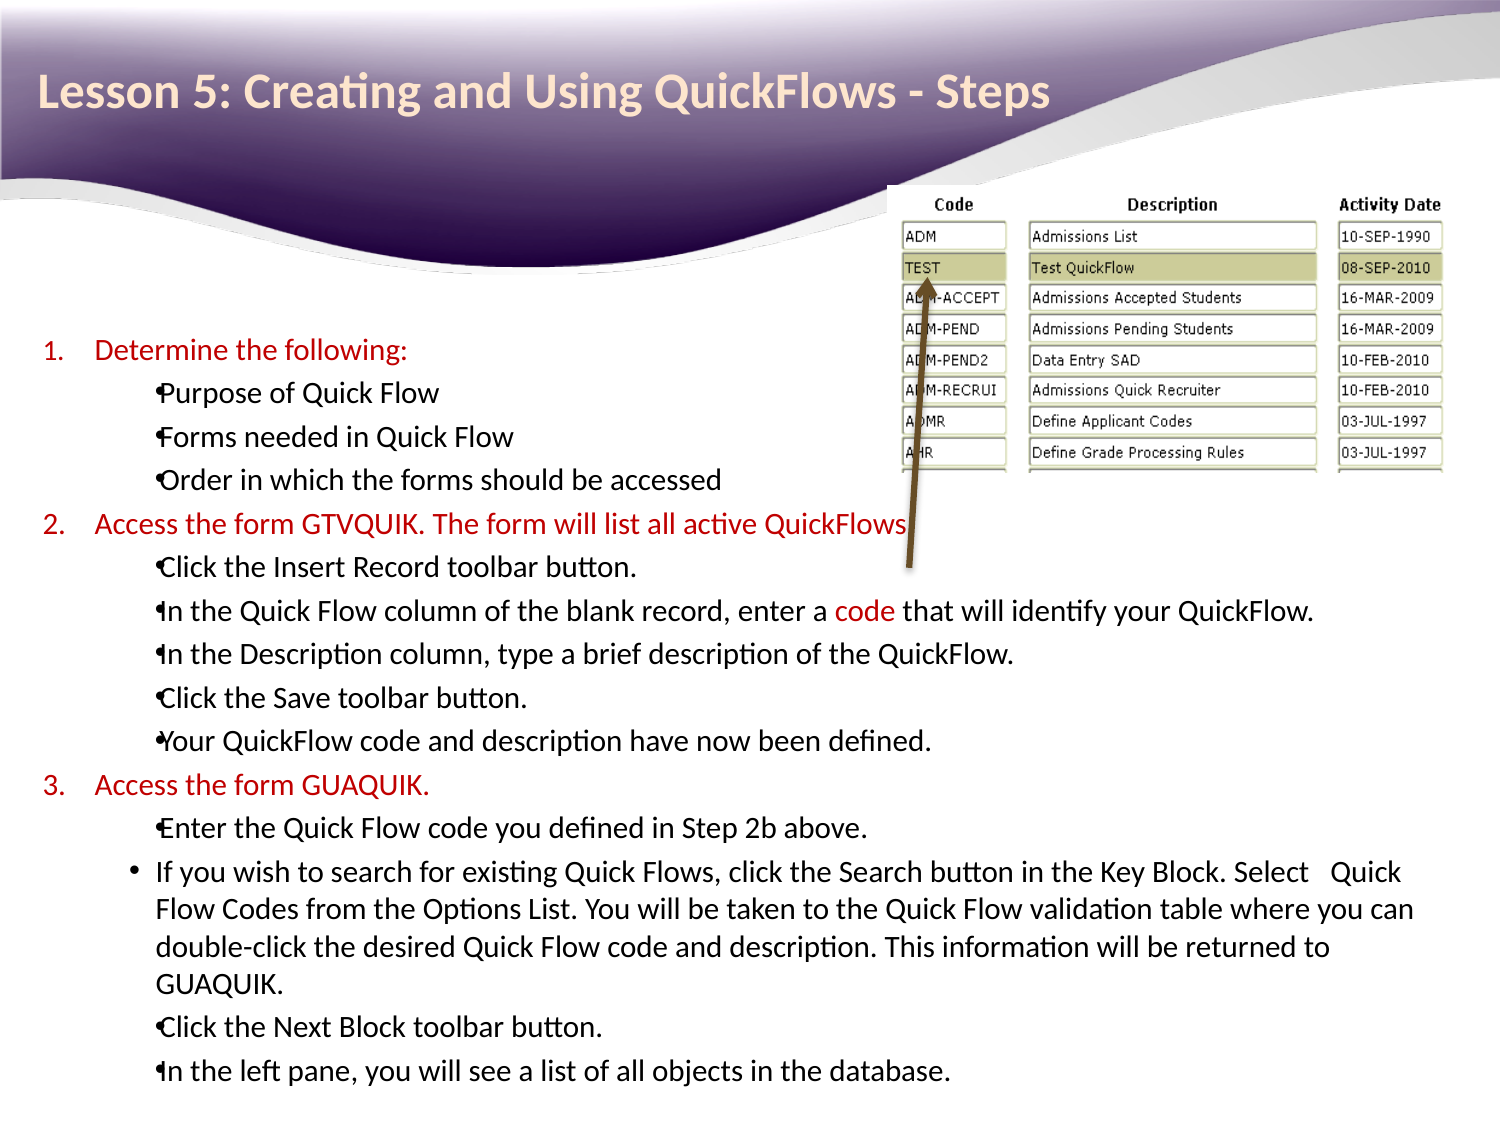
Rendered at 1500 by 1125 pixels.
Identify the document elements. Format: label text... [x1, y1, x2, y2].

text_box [772, 413, 1064, 432]
title Lesson 5: Creating and Using QuickFlows - Steps [22, 21, 1090, 156]
list 1. Determine the following: Purpose of Quick Flow Forms needed in Quick Flow Order in which the forms should be accessed 2. Access the form GTVQUIK. The form will list all active QuickFlows. Click the Insert Record toolbar button. In the Quick Flow column of the blank record, enter a code that will identify your QuickFlow. In the Description column, type a brief description of the QuickFlow. Click the Save toolbar button. Your QuickFlow code and description have now been defined. 3. Access the form GUAQUIK. Enter the Quick Flow code you defined in Step 2b above. If you wish to search for existing Quick Flows, click the Search button in the Key Block. Select Quick Flow Codes from the Options List. You will be taken to the Quick Flow validation table where you can double-click the desired Quick Flow code and description. This information will be returned to GUAQUIK. Click the Next Block toolbar button. In the left pane, you will see a list of all objects in the database. [27, 280, 1476, 1107]
picture [887, 184, 1450, 474]
